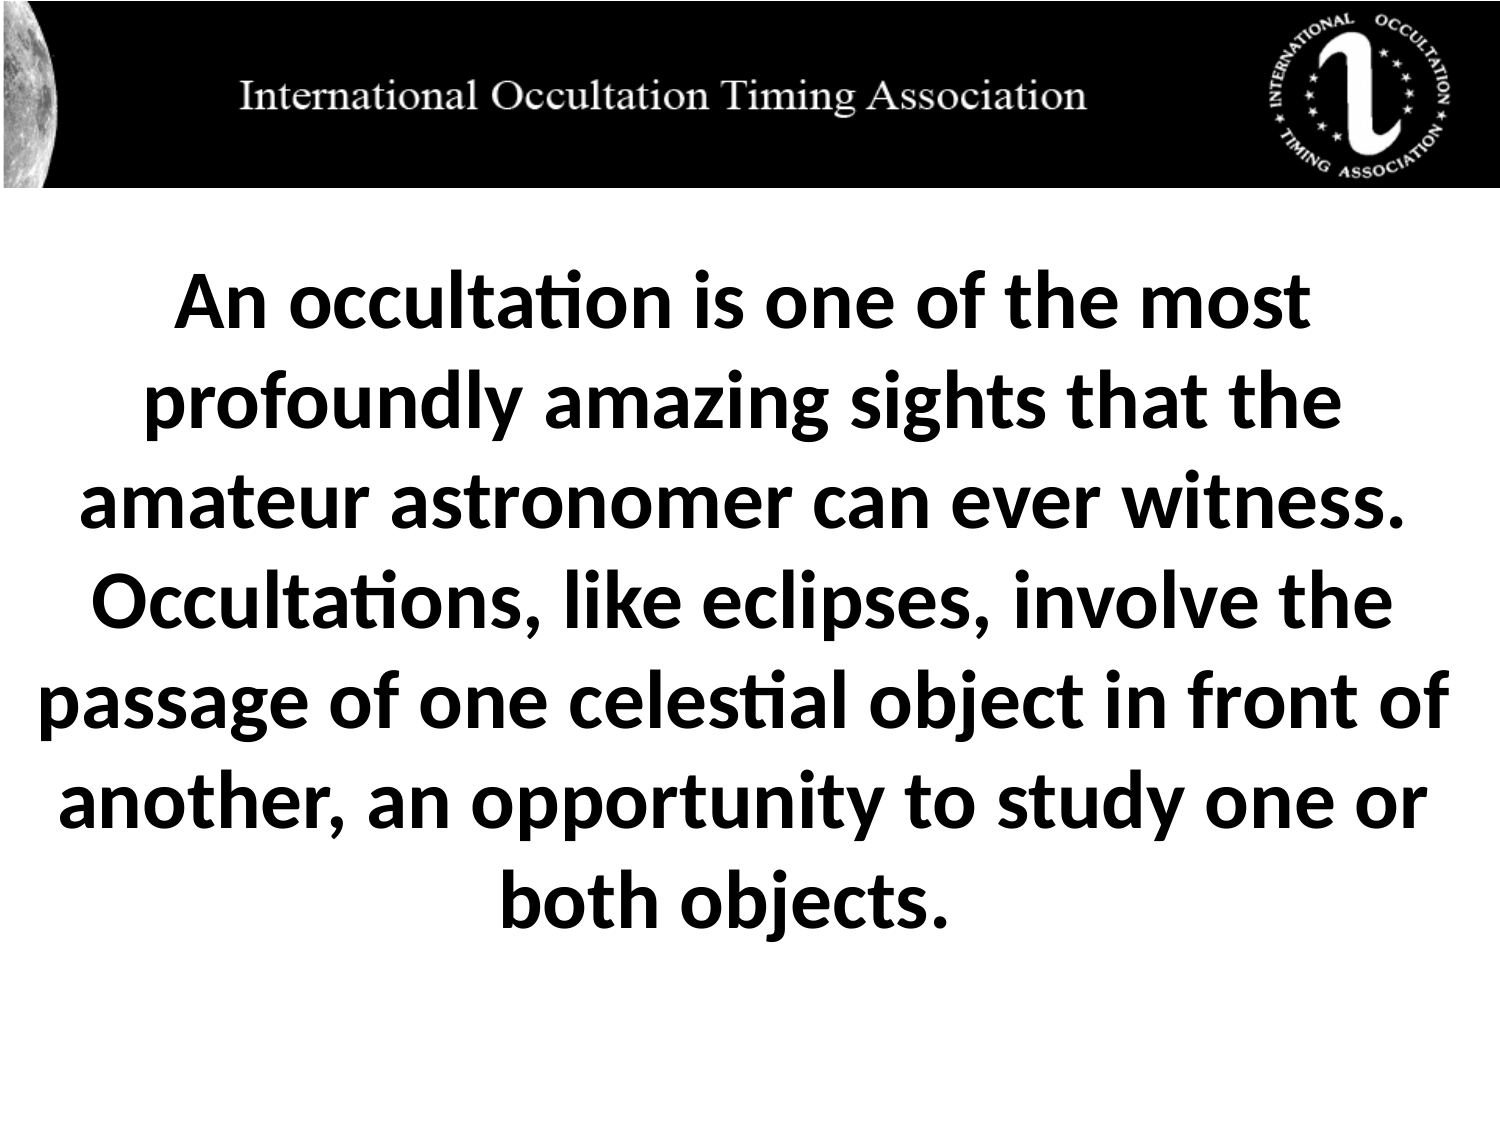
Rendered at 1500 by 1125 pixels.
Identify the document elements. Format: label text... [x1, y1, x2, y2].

picture [3, 1, 1500, 188]
text_box An occultation is one of the most profoundly amazing sights that the amateur astronomer can ever witness. Occultations, like eclipses, involve the passage of one celestial object in front of another, an opportunity to study one or both objects. [0, 237, 1488, 953]
